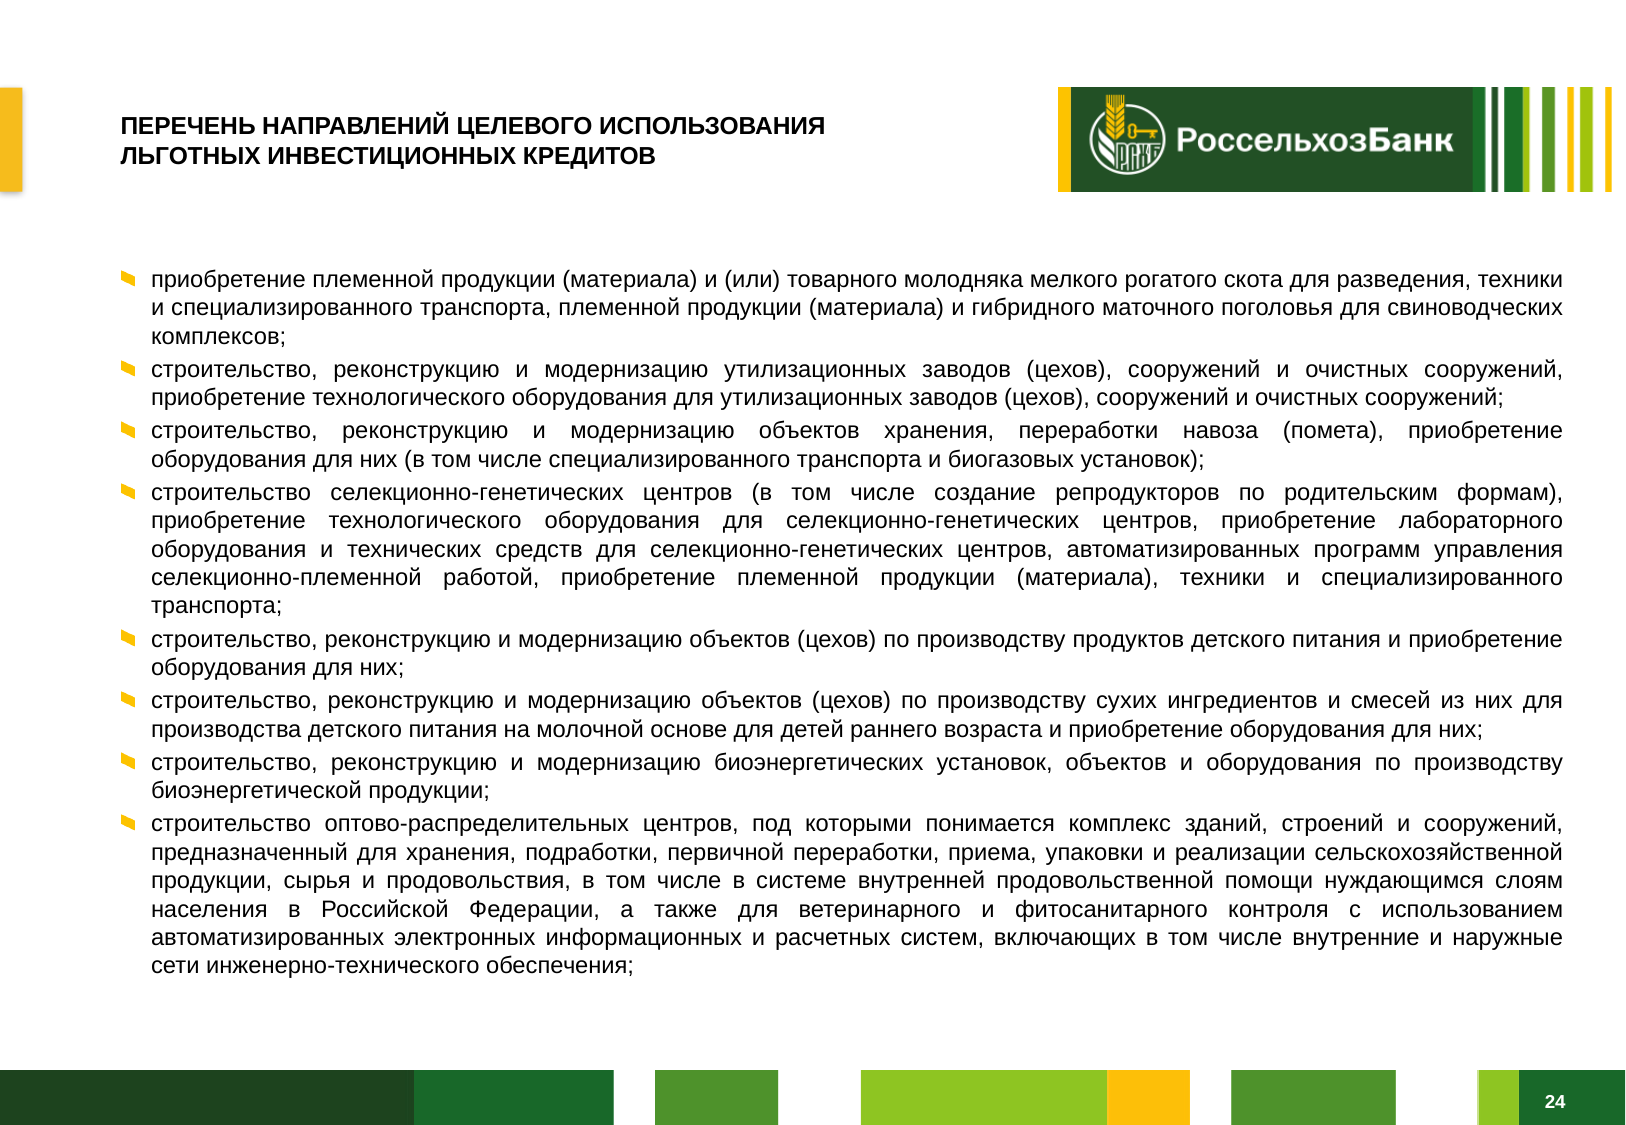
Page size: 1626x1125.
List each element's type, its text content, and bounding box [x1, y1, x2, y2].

slide_number 24 [1201, 1070, 1581, 1125]
picture [0, 0, 1626, 1125]
list приобретение племенной продукции (материала) и (или) товарного молодняка мелкого рогатого скота для разведения, техники и специализированного транспорта, племенной продукции (материала) и гибридного маточного поголовья для свиноводческих комплексов; строительство, реконструкцию и модернизацию утилизационных заводов (цехов), сооружений и очистных сооружений, приобретение технологического оборудования для утилизационных заводов (цехов), сооружений и очистных сооружений; строительство, реконструкцию и модернизацию объектов хранения, переработки навоза (помета), приобретение оборудования для них (в том числе специализированного транспорта и биогазовых установок); строительство селекционно-генетических центров (в том числе создание репродукторов по родительским формам), приобретение технологического оборудования для селекционно-генетических центров, приобретение лабораторного оборудования и технических средств для селекционно-генетических центров, автоматизированных программ управления селекционно-племенной работой, приобретение племенной продукции (материала), техники и специализированного транспорта; строительство, реконструкцию и модернизацию объектов (цехов) по производству продуктов детского питания и приобретение оборудования для них; строительство, реконструкцию и модернизацию объектов (цехов) по производству сухих ингредиентов и смесей из них для производства детского питания на молочной основе для детей раннего возраста и приобретение оборудования для них; строительство, реконструкцию и модернизацию биоэнергетических установок, объектов и оборудования по производству биоэнергетической продукции; строительство оптово-распределительных центров, под которыми понимается комплекс зданий, строений и сооружений, предназначенный для хранения, подработки, первичной переработки, приема, упаковки и реализации сельскохозяйственной продукции, сырья и продовольствия, в том числе в системе внутренней продовольственной помощи нуждающимся слоям населения в Российской Федерации, а также для ветеринарного и фитосанитарного контроля с использованием автоматизированных электронных информационных и расчетных систем, включающих в том числе внутренние и наружные сети инженерно-технического обеспечения; [105, 256, 1580, 990]
title ПЕРЕЧЕНЬ НАПРАВЛЕНИЙ ЦЕЛЕВОГО ИСПОЛЬЗОВАНИЯ ЛЬГОТНЫХ ИНВЕСТИЦИОННЫХ КРЕДИТОВ [105, 87, 847, 192]
